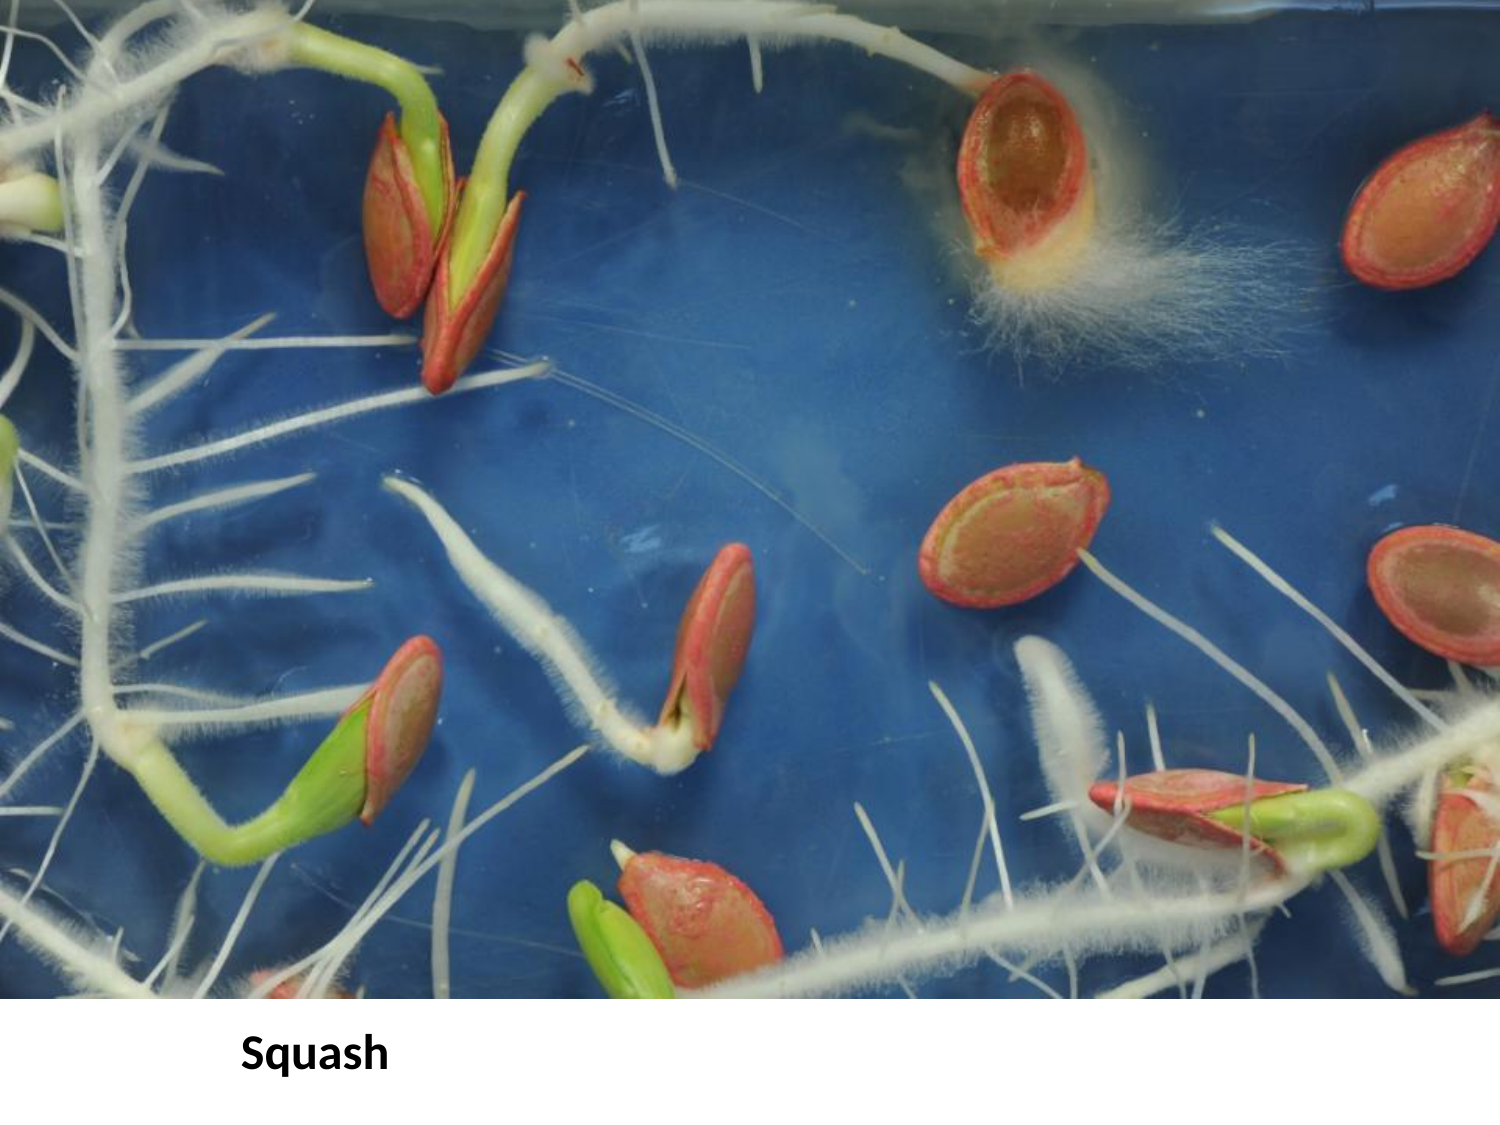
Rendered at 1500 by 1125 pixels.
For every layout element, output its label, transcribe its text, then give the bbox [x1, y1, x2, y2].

picture [0, 0, 1500, 999]
text_box Squash [226, 1012, 405, 1088]
